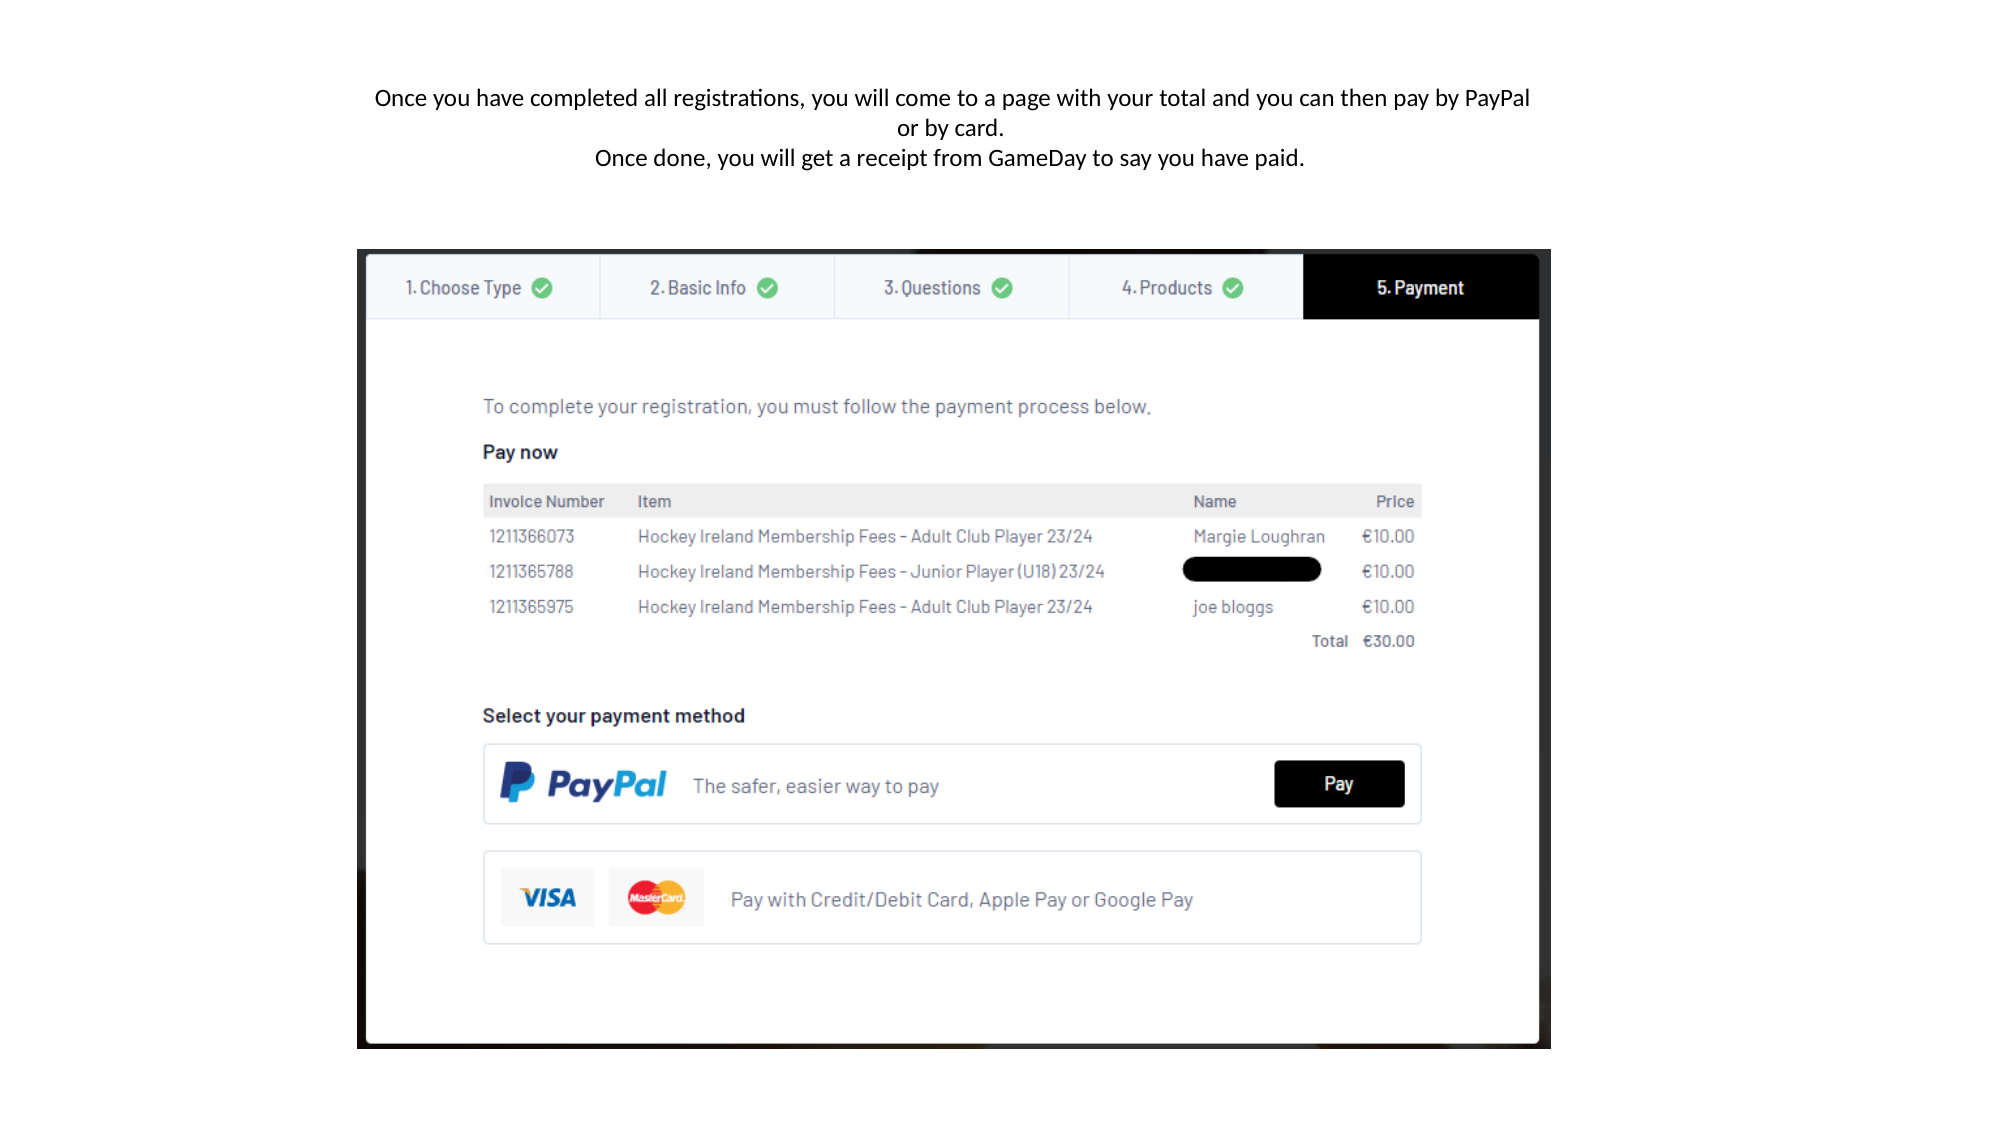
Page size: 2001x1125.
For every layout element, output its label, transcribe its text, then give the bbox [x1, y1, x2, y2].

text_box Once you have completed all registrations, you will come to a page with your total and you can then pay by PayPal or by card. Once done, you will get a receipt from GameDay to say you have paid. [357, 74, 1551, 179]
picture [357, 249, 1551, 1049]
